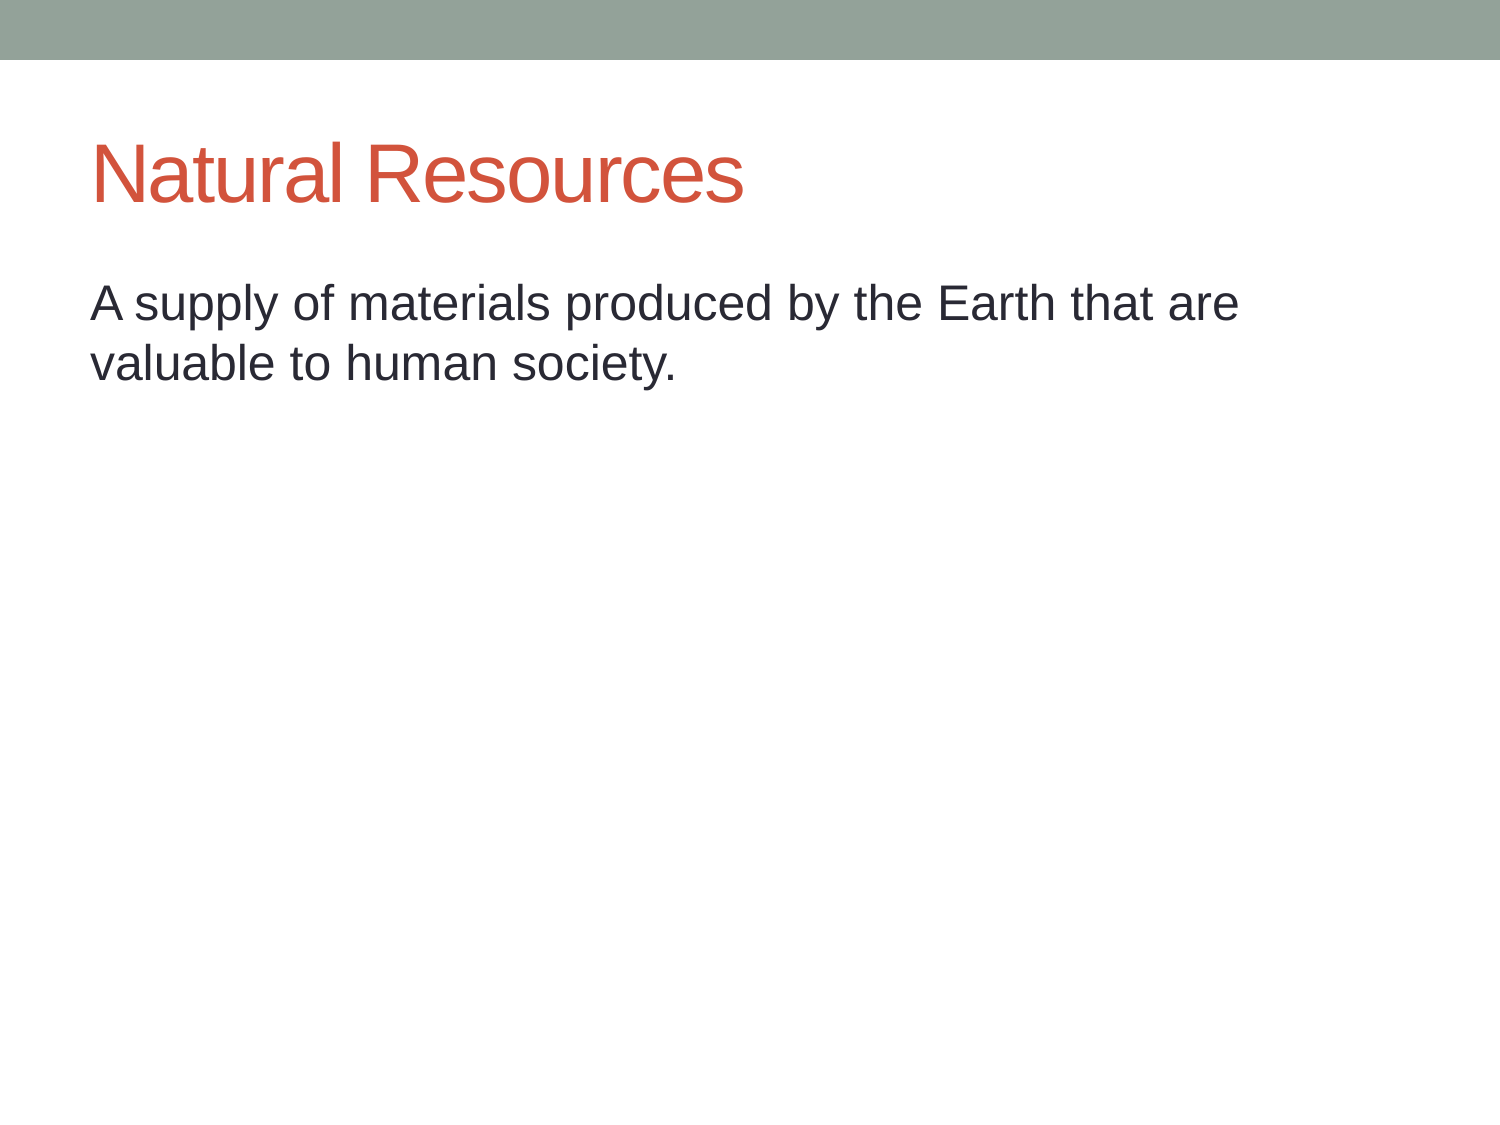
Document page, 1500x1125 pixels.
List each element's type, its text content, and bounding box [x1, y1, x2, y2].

list A supply of materials produced by the Earth that are valuable to human society. [75, 262, 1425, 1063]
title Natural Resources [75, 87, 1425, 250]
